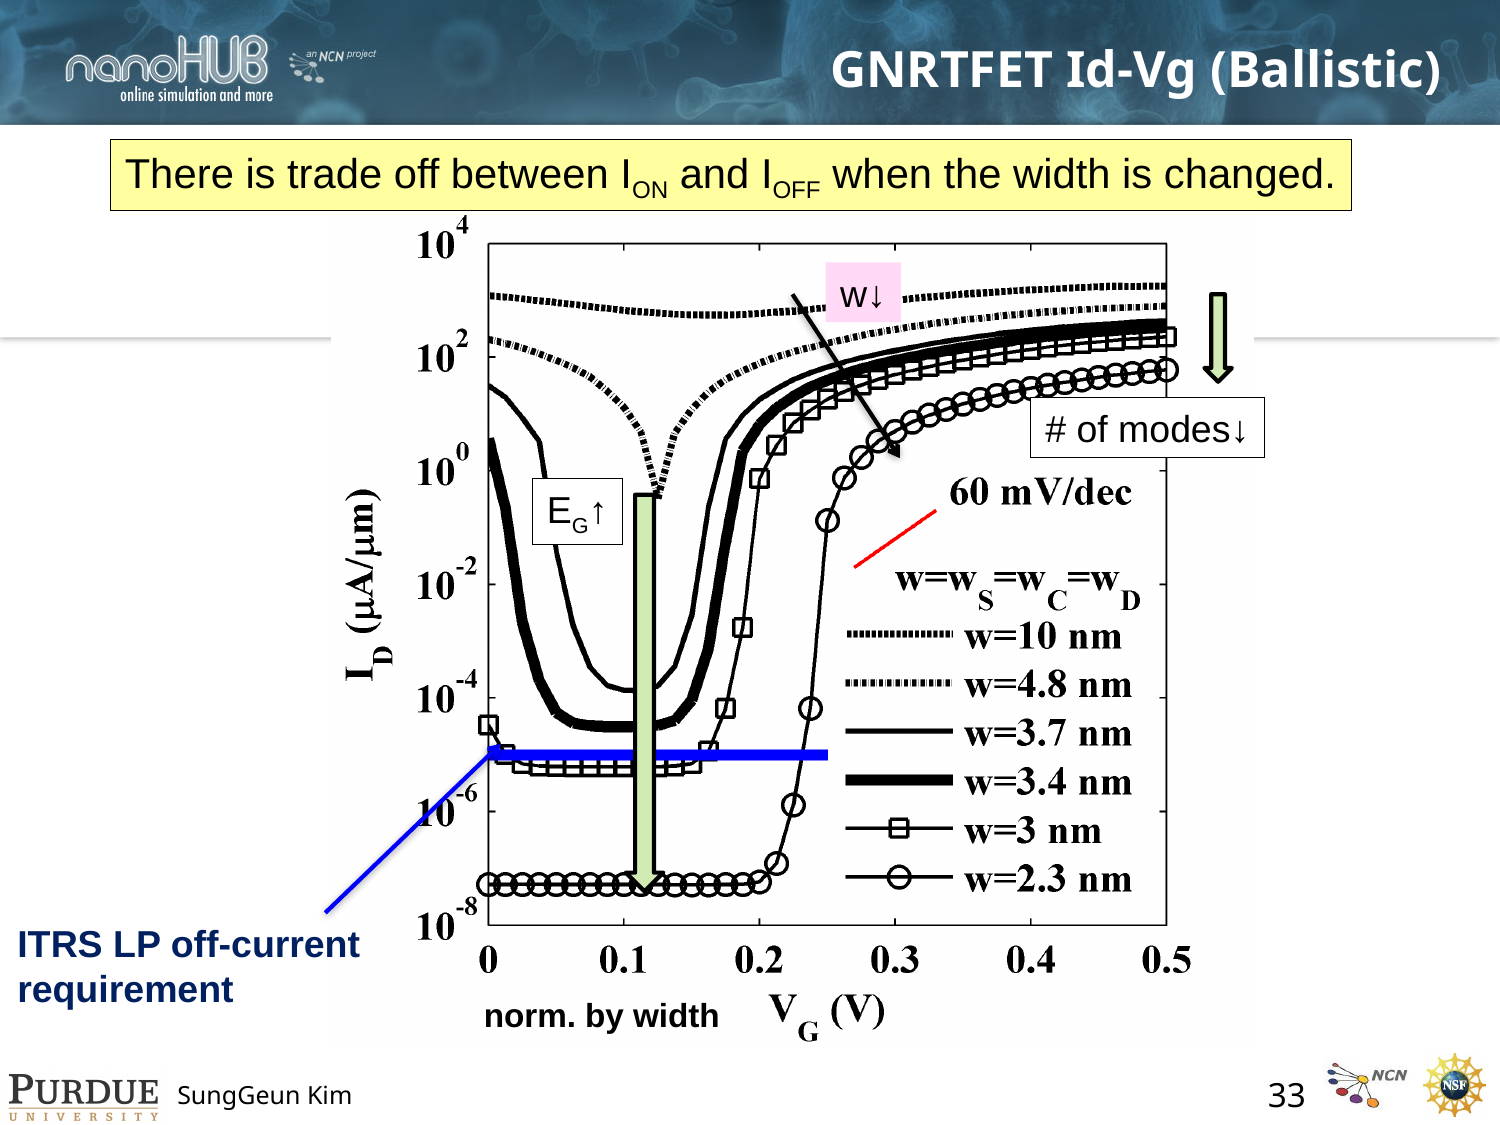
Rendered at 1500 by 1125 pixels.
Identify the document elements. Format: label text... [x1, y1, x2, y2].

picture [0, 1069, 168, 1125]
text_box # of modes↓ [1257, 397, 1265, 458]
text_box There is trade off between ION and IOFF when the width is changed. [110, 139, 1352, 211]
title GNRTFET Id-Vg (Ballistic) [50, 24, 1457, 111]
picture [1423, 1053, 1486, 1117]
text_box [792, 293, 901, 459]
picture [1323, 1058, 1412, 1112]
text_box ITRS LP off-current requirement [2, 912, 326, 1018]
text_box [325, 743, 501, 914]
text_box 33 [1233, 1066, 1321, 1123]
picture [331, 178, 1254, 1048]
picture [0, 0, 1500, 124]
